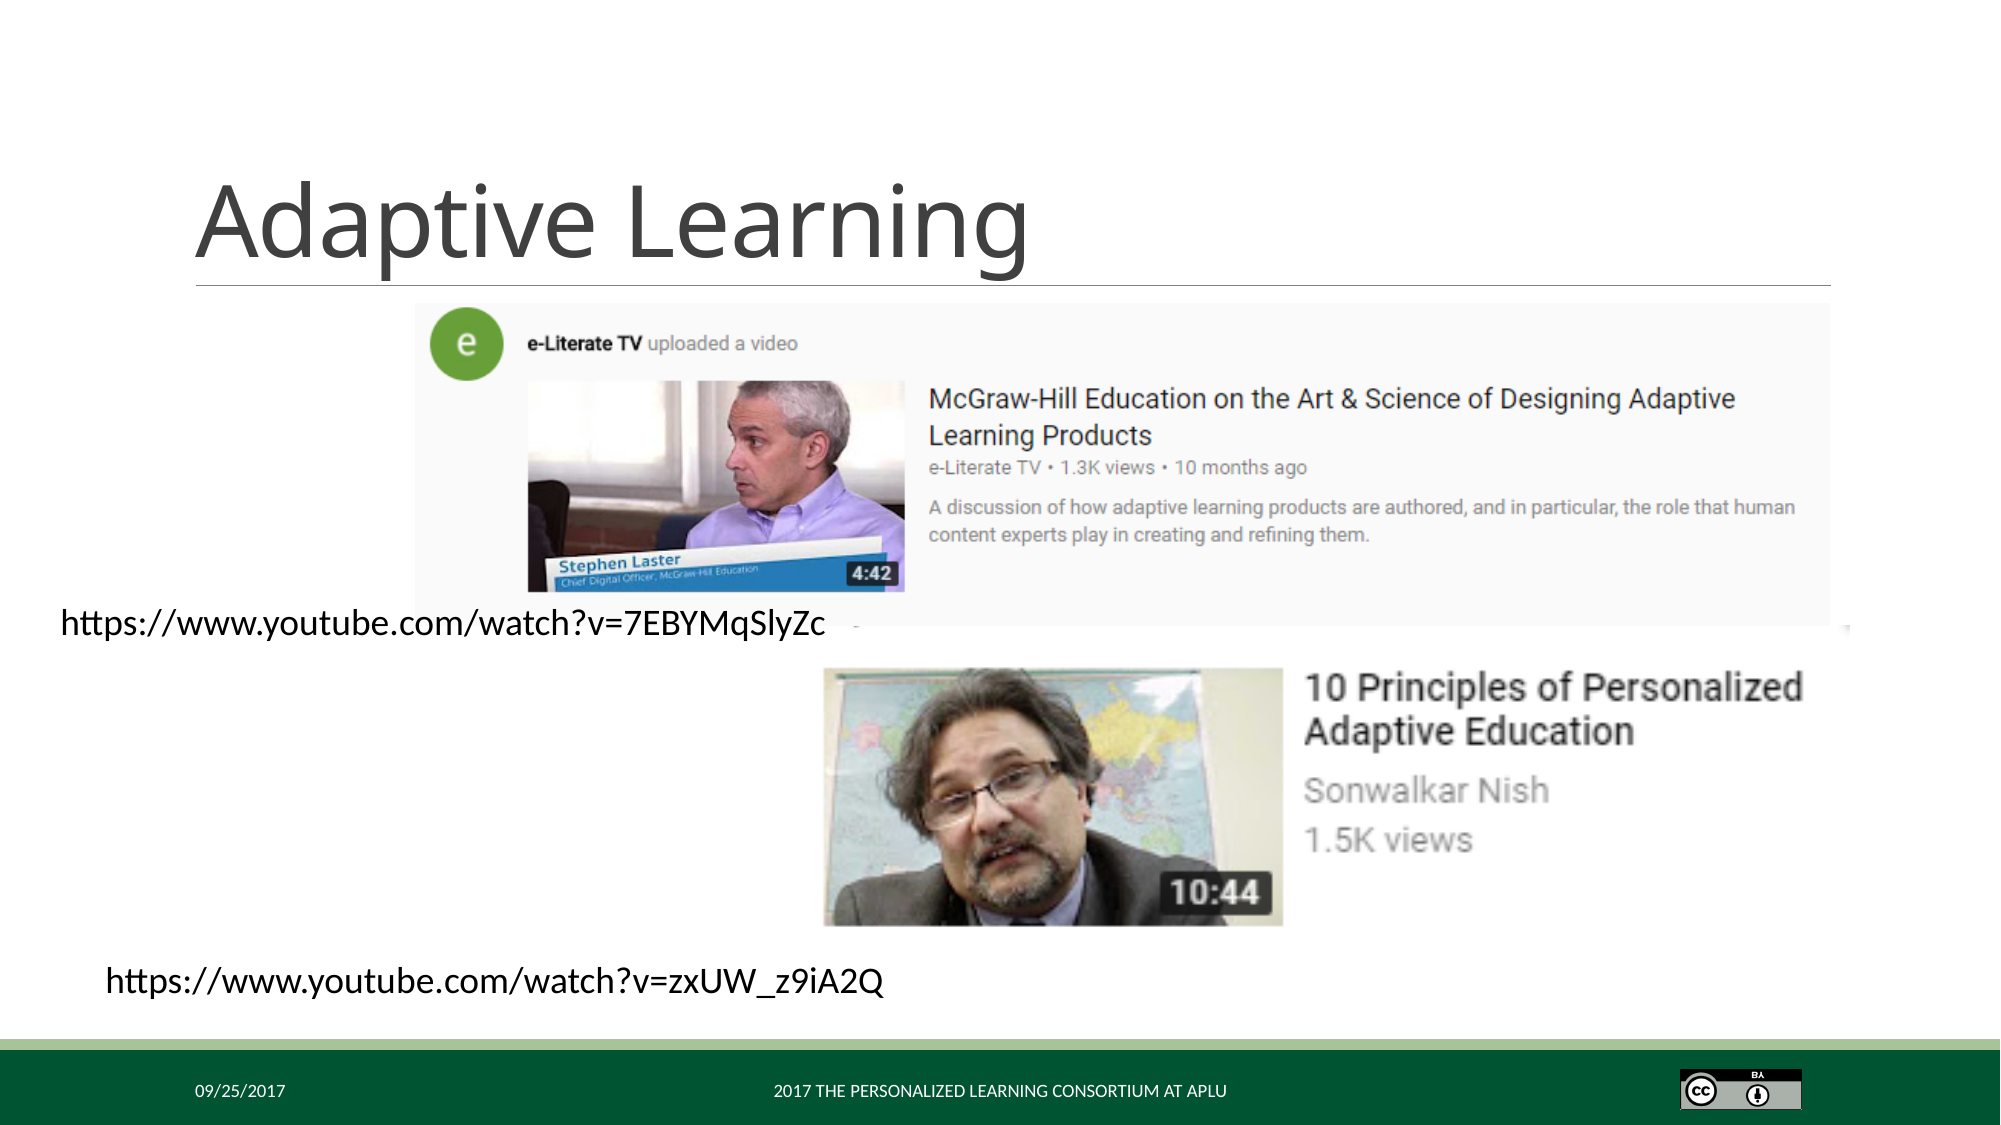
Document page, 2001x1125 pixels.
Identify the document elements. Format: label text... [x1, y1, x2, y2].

text_box https://www.youtube.com/watch?v=zxUW_z9iA2Q [90, 948, 900, 1009]
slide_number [180, 1059, 586, 1120]
picture [1680, 1069, 1802, 1110]
title Adaptive Learning [180, 47, 1830, 285]
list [800, 625, 1851, 960]
text_box https://www.youtube.com/watch?v=7EBYMqSlyZc [45, 591, 794, 651]
picture [415, 302, 1831, 627]
footer 2017 The Personalized Learning Consortium at APLU [604, 1059, 1396, 1120]
